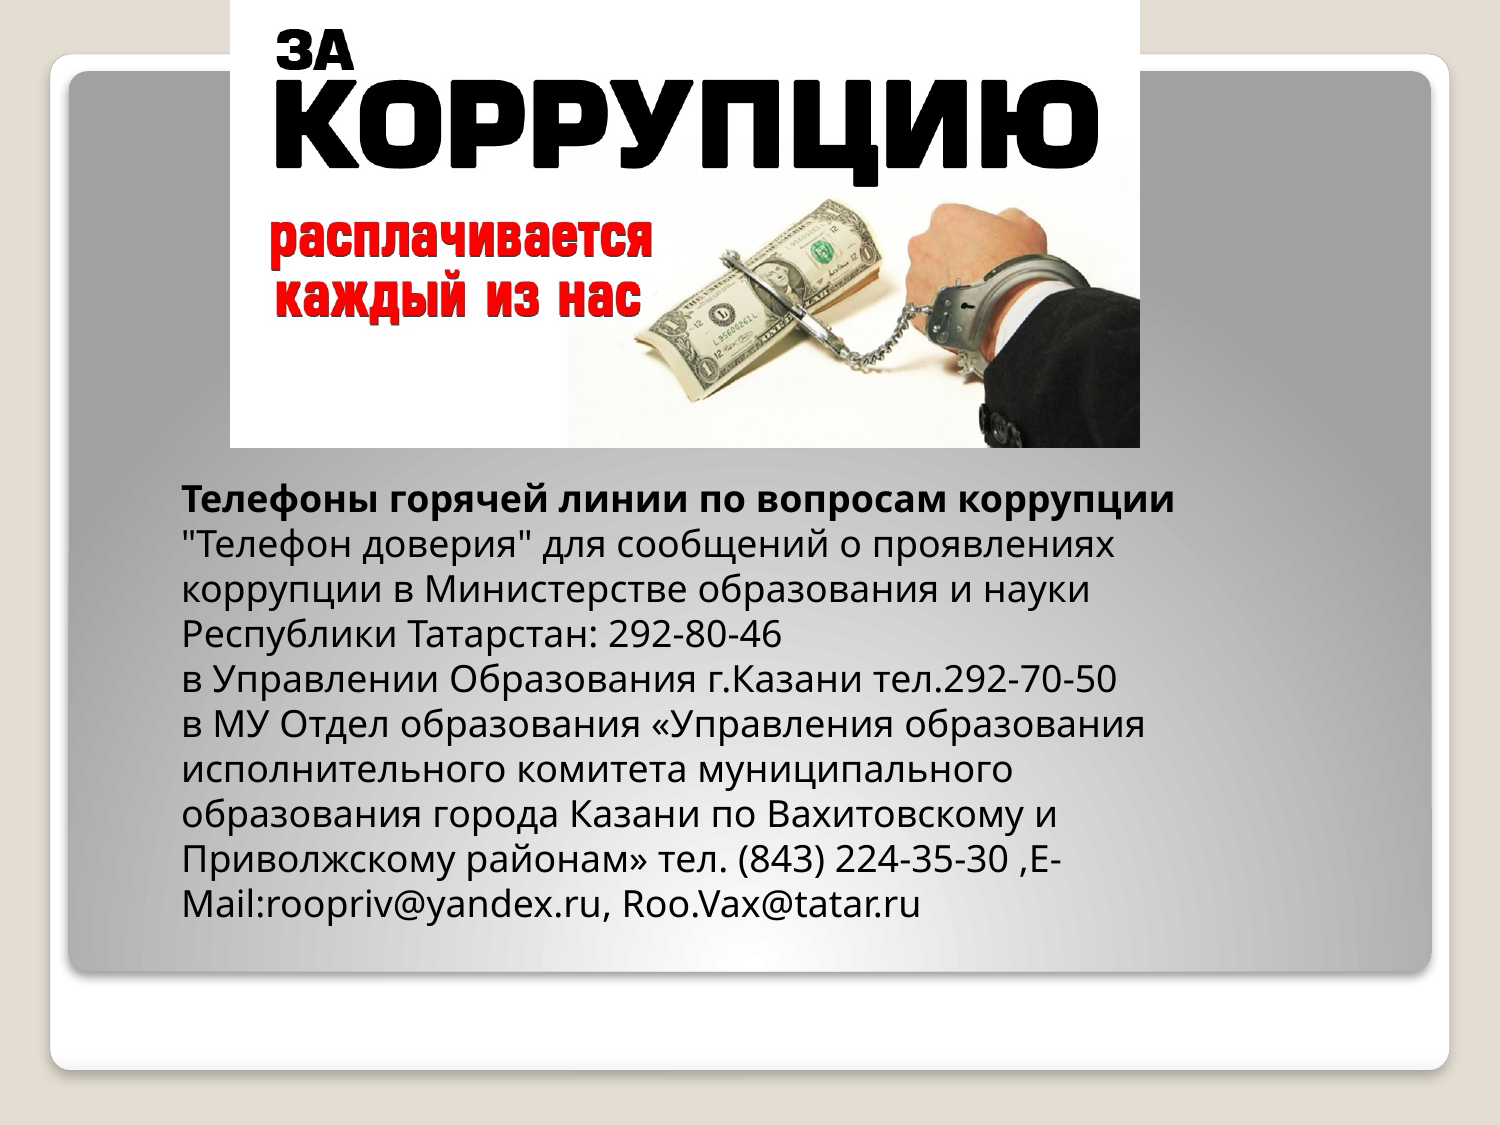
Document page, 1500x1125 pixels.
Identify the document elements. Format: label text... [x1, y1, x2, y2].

picture [229, 0, 1140, 448]
text_box Телефоны горячей линии по вопросам коррупции "Телефон доверия" для сообщений о проявлениях коррупции в Министерстве образования и науки Республики Татарстан: 292-80-46 в Управлении Образования г.Казани тел.292-70-50 в МУ Отдел образования «Управления образования исполнительного комитета муниципального образования города Казани по Вахитовскому и Приволжскому районам» тел. (843) 224-35-30 ,E-Mail:roopriv@yandex.ru, Roo.Vax@tatar.ru [166, 467, 1274, 933]
